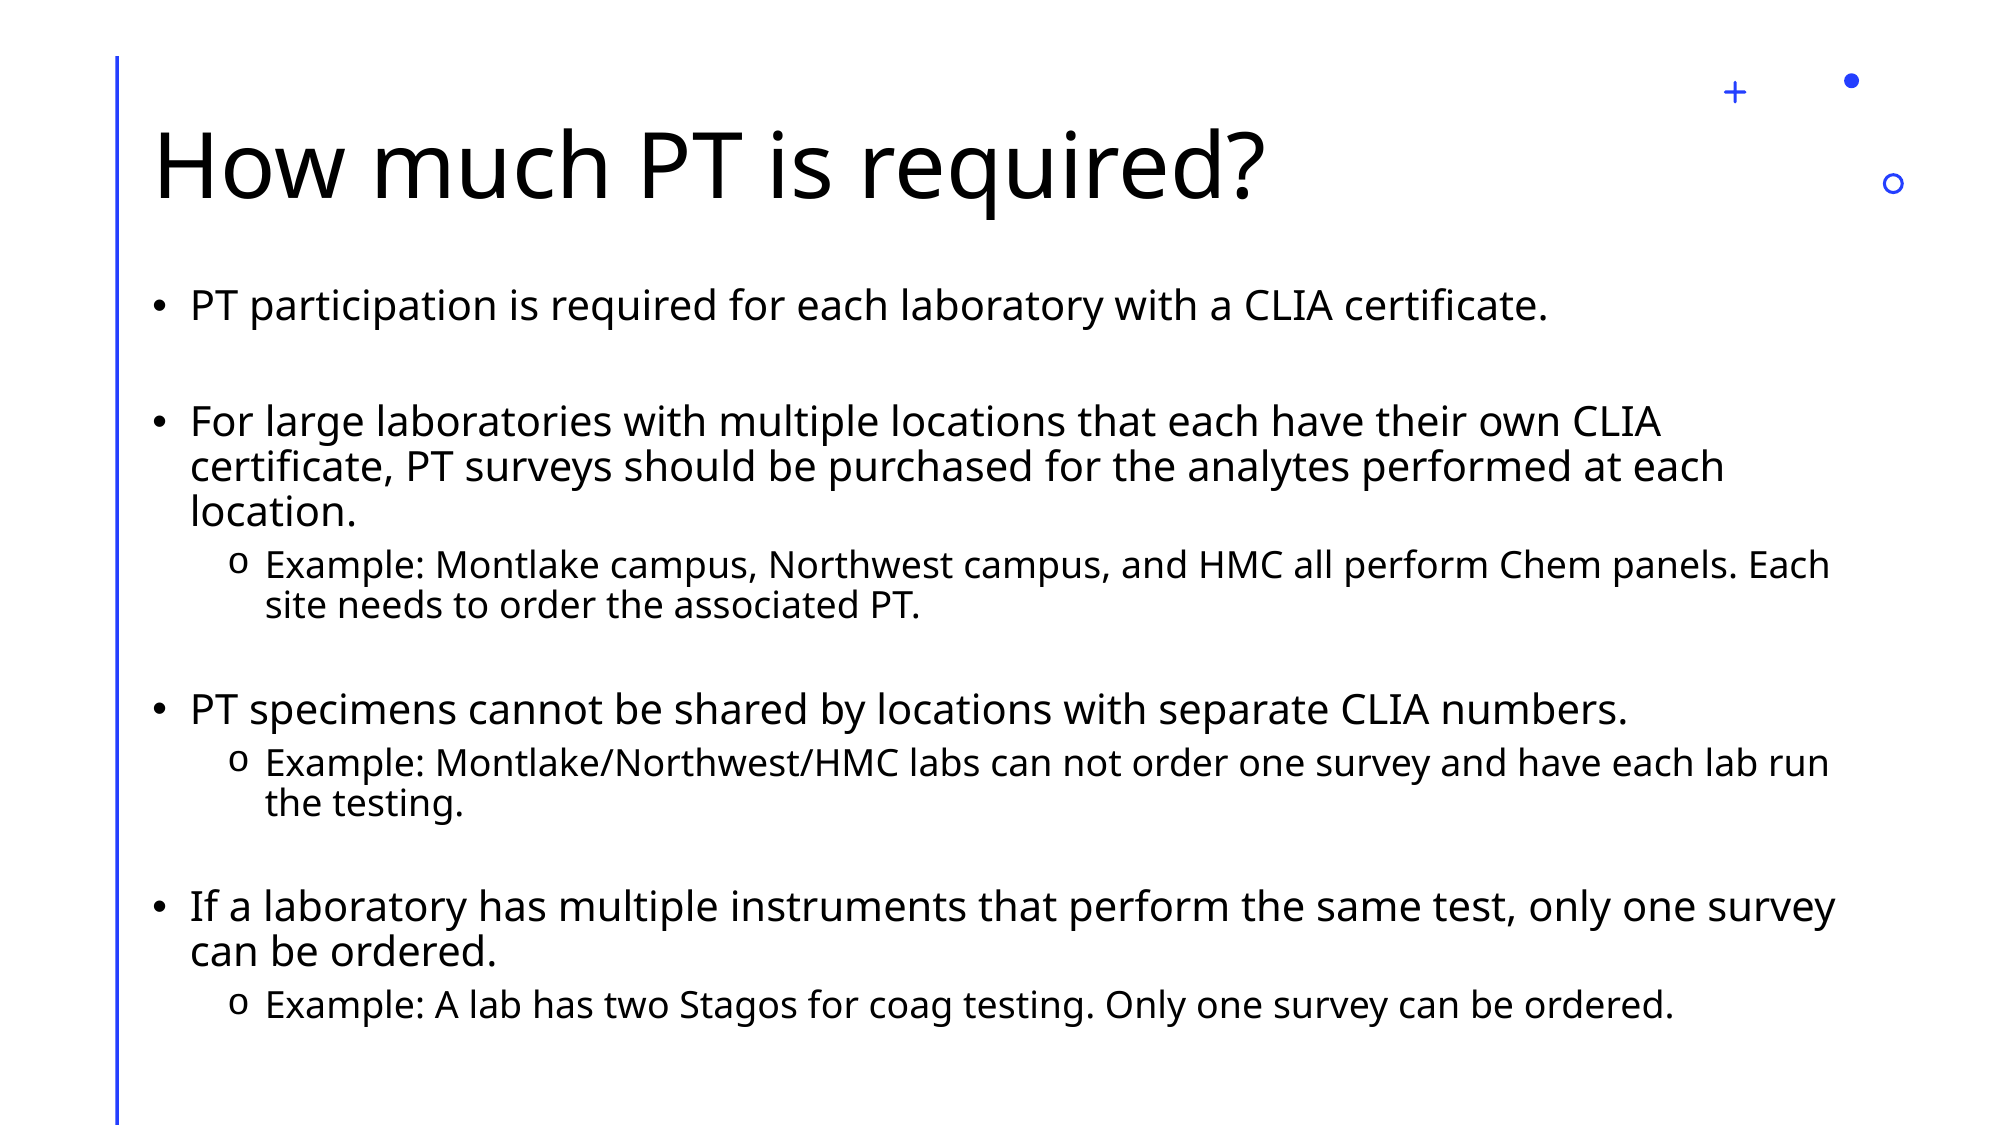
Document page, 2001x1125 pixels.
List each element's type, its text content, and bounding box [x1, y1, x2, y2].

title How much PT is required? [137, 59, 1863, 277]
list PT participation is required for each laboratory with a CLIA certificate. For large laboratories with multiple locations that each have their own CLIA certificate, PT surveys should be purchased for the analytes performed at each location. Example: Montlake campus, Northwest campus, and HMC all perform Chem panels. Each site needs to order the associated PT. PT specimens cannot be shared by locations with separate CLIA numbers. Example: Montlake/Northwest/HMC labs can not order one survey and have each lab run the testing. If a laboratory has multiple instruments that perform the same test, only one survey can be ordered. Example: A lab has two Stagos for coag testing. Only one survey can be ordered. [137, 277, 1863, 1040]
